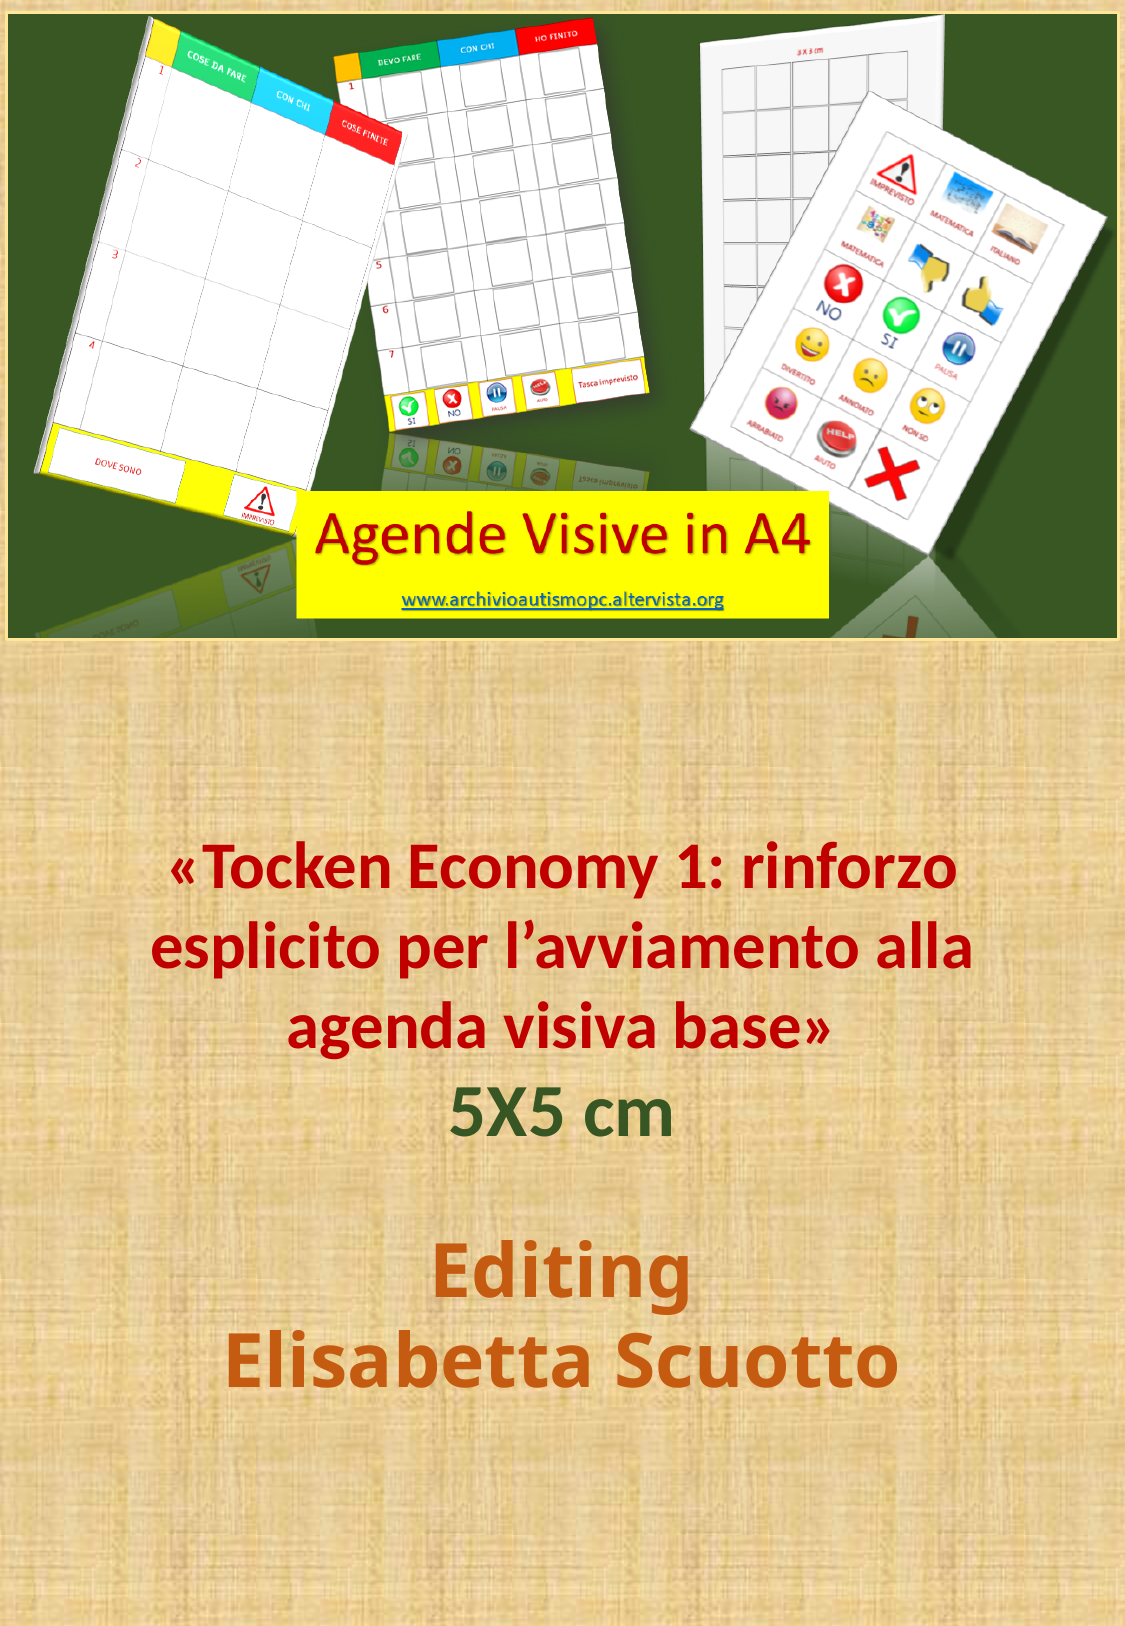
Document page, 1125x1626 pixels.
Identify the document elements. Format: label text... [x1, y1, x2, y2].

picture [0, 0, 1125, 1626]
text_box Editing Elisabetta Scuotto [207, 1214, 917, 1410]
text_box «Tocken Economy 1: rinforzo esplicito per l’avviamento alla agenda visiva base» 5X5 cm [69, 814, 1056, 1159]
